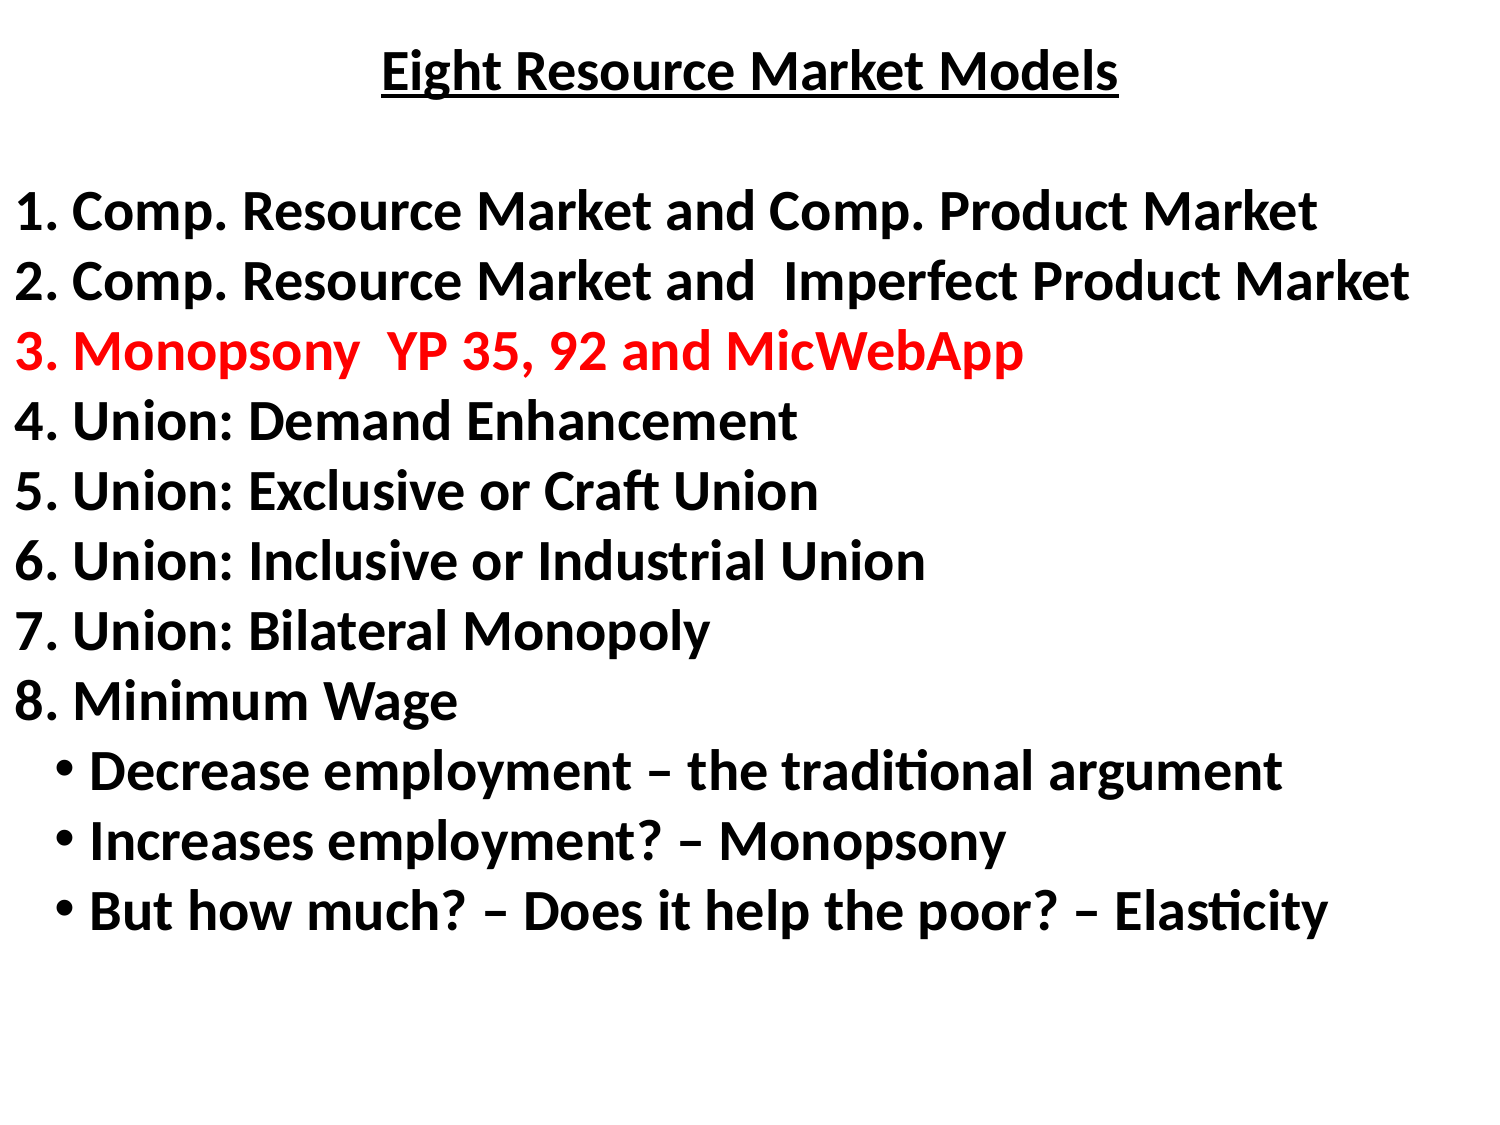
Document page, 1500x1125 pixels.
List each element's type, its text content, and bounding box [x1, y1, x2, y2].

text_box Eight Resource Market Models 1. Comp. Resource Market and Comp. Product Market 2. Comp. Resource Market and Imperfect Product Market 3. Monopsony YP 35, 92 and MicWebApp 4. Union: Demand Enhancement 5. Union: Exclusive or Craft Union 6. Union: Inclusive or Industrial Union 7. Union: Bilateral Monopoly 8. Minimum Wage Decrease employment – the traditional argument Increases employment? – Monopsony But how much? – Does it help the poor? – Elasticity [0, 24, 1500, 995]
